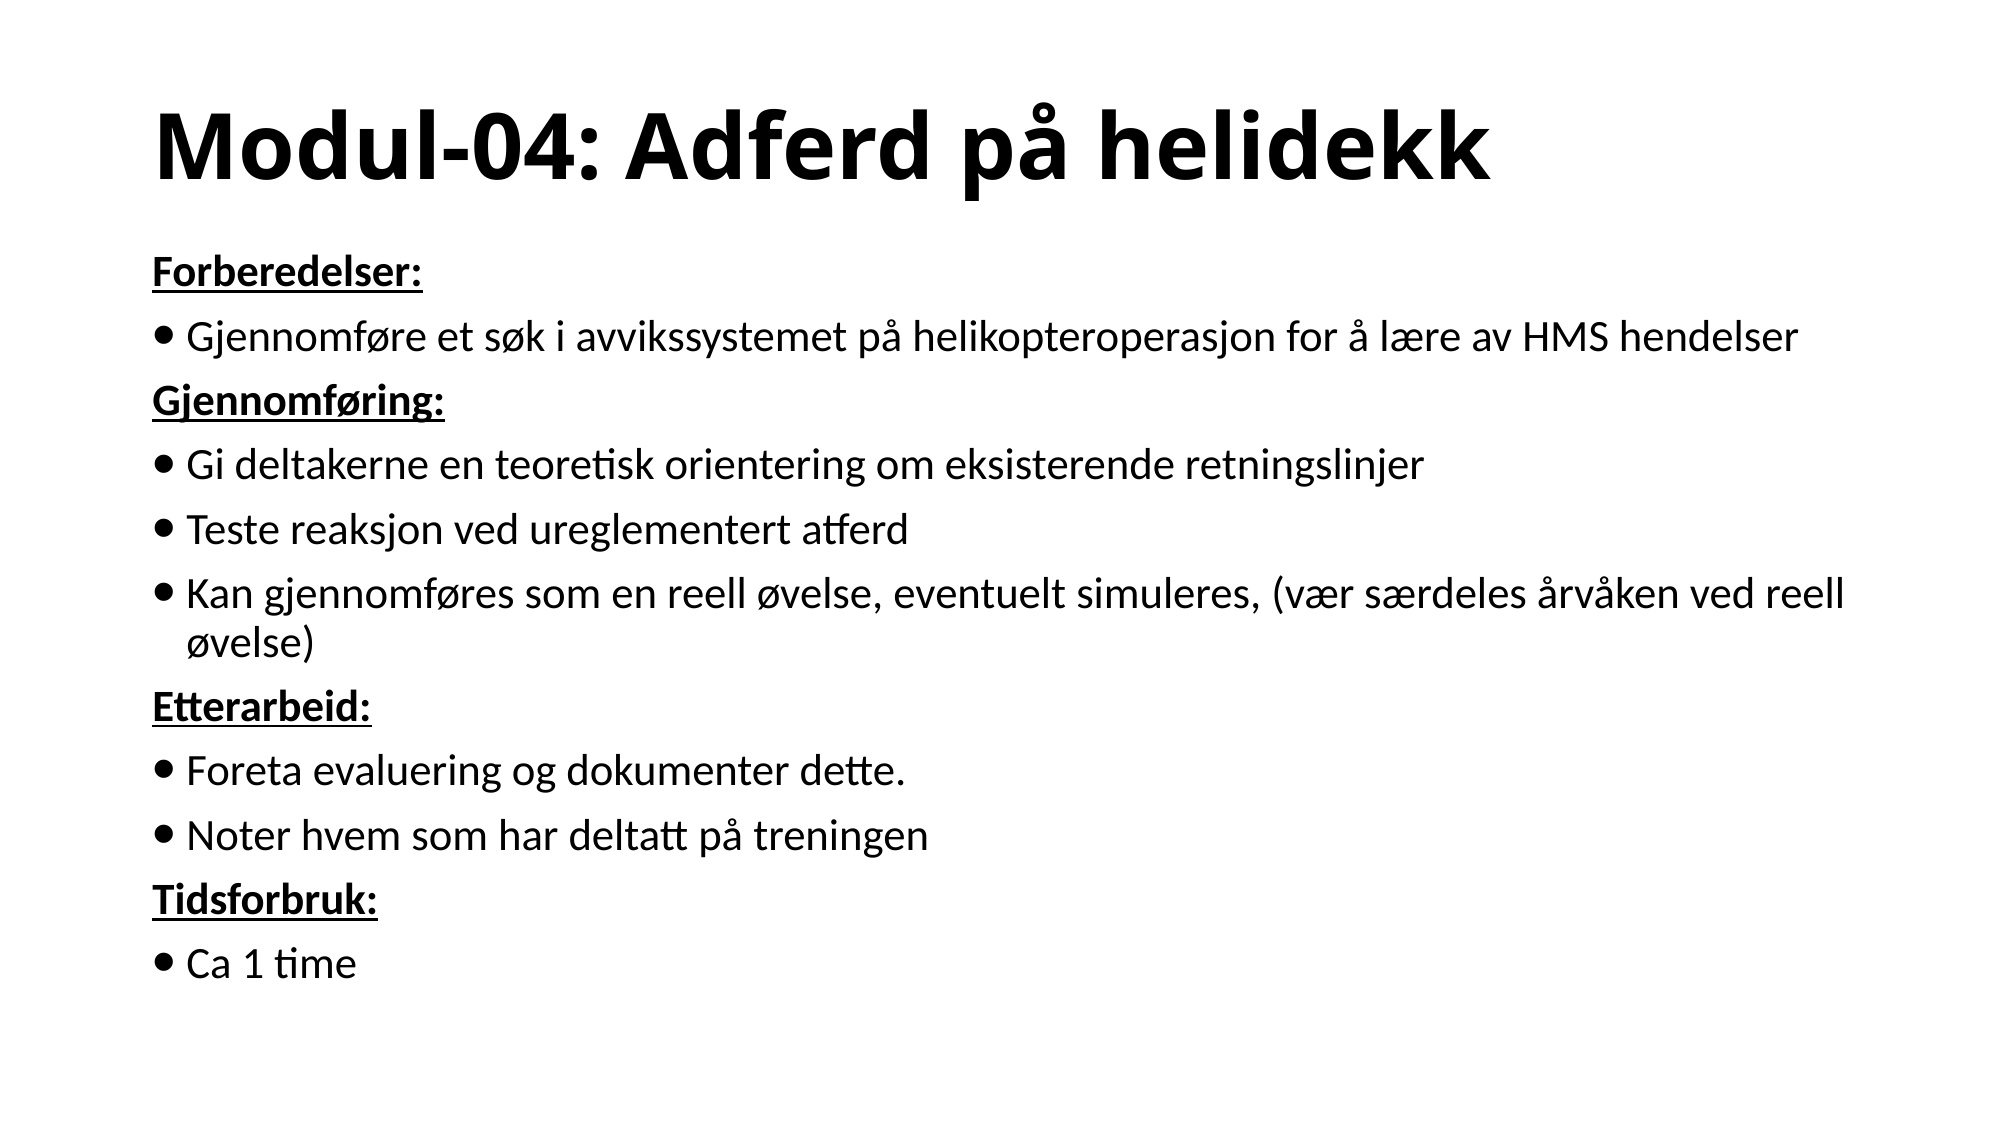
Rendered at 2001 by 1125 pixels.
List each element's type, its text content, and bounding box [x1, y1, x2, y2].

list Forberedelser: Gjennomføre et søk i avvikssystemet på helikopteroperasjon for å lære av HMS hendelser Gjennomføring: Gi deltakerne en teoretisk orientering om eksisterende retningslinjer Teste reaksjon ved ureglementert atferd Kan gjennomføres som en reell øvelse, eventuelt simuleres, (vær særdeles årvåken ved reell øvelse) Etterarbeid: Foreta evaluering og dokumenter dette. Noter hvem som har deltatt på treningen Tidsforbruk: Ca 1 time [137, 240, 1863, 1014]
title Modul-04: Adferd på helidekk [137, 59, 1863, 240]
